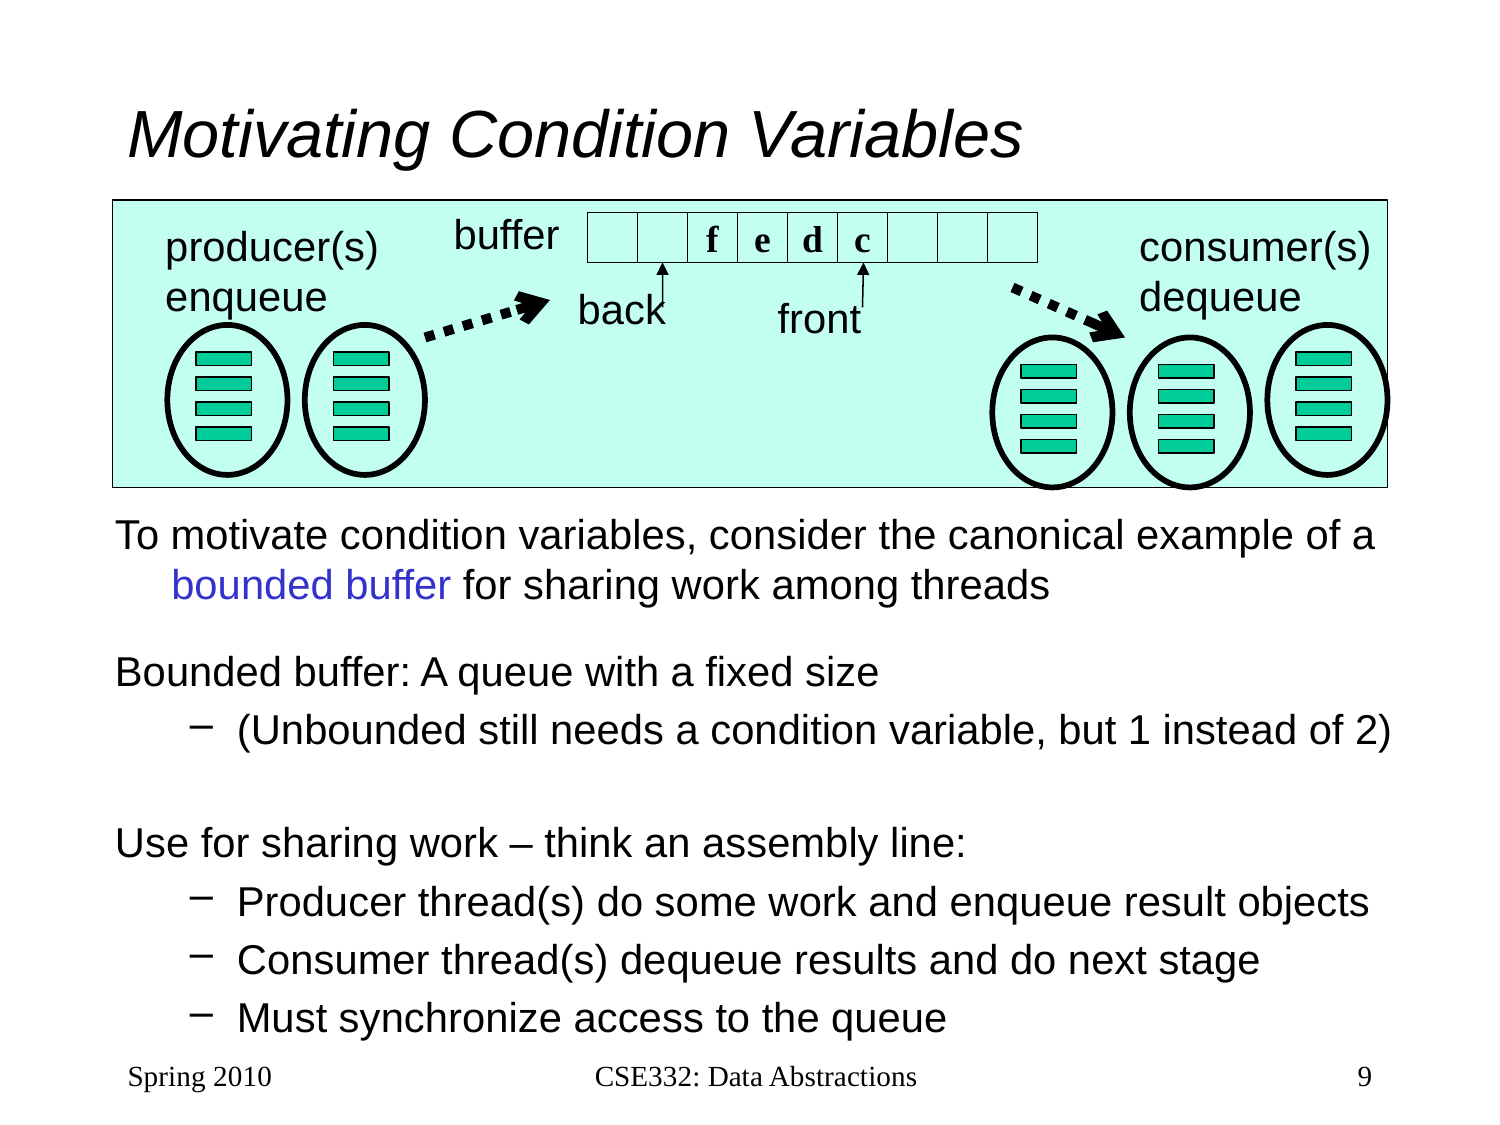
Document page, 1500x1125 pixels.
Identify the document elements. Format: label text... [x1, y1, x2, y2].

text_box buffer [438, 200, 575, 265]
text_box [1267, 324, 1388, 475]
text_box [196, 376, 252, 391]
slide_number Spring 2010 [112, 1049, 426, 1125]
text_box [1021, 414, 1077, 429]
text_box [196, 401, 252, 416]
text_box [1021, 389, 1077, 404]
text_box [1296, 351, 1352, 366]
text_box [1158, 389, 1214, 404]
text_box [1021, 364, 1077, 379]
text_box [937, 212, 987, 263]
text_box [167, 324, 288, 475]
text_box [1296, 426, 1352, 441]
text_box [196, 351, 252, 366]
text_box [304, 324, 425, 475]
title Motivating Condition Variables [112, 37, 1388, 199]
text_box [333, 351, 389, 366]
text_box [1158, 364, 1214, 379]
text_box [1296, 401, 1352, 416]
text_box [112, 199, 1388, 488]
slide_number 9 [1074, 1049, 1388, 1125]
text_box [1158, 414, 1214, 429]
text_box [333, 401, 389, 416]
text_box consumer(s) dequeue [1124, 212, 1387, 328]
text_box e [737, 212, 787, 263]
text_box [1129, 337, 1250, 488]
text_box [1158, 439, 1214, 454]
text_box front [762, 284, 877, 350]
footer CSE332: Data Abstractions [474, 1049, 1038, 1125]
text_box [1012, 287, 1126, 338]
text_box [587, 212, 637, 263]
text_box [196, 426, 252, 441]
text_box [1296, 376, 1352, 391]
text_box [987, 212, 1038, 263]
list To motivate condition variables, consider the canonical example of a bounded buffer for sharing work among threads Bounded buffer: A queue with a fixed size (Unbounded still needs a condition variable, but 1 instead of 2) Use for sharing work – think an assembly line: Producer thread(s) do some work and enqueue result objects Consumer thread(s) dequeue results and do next stage Must synchronize access to the queue [99, 499, 1426, 1051]
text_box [424, 299, 551, 338]
text_box [887, 212, 937, 263]
text_box f [687, 212, 737, 263]
text_box [992, 347, 1113, 488]
text_box [637, 212, 687, 263]
text_box [333, 376, 389, 391]
text_box [1021, 439, 1077, 454]
text_box back [562, 275, 682, 340]
text_box c [837, 212, 887, 263]
text_box producer(s) enqueue [150, 212, 395, 328]
text_box d [787, 212, 837, 263]
text_box [333, 426, 389, 441]
